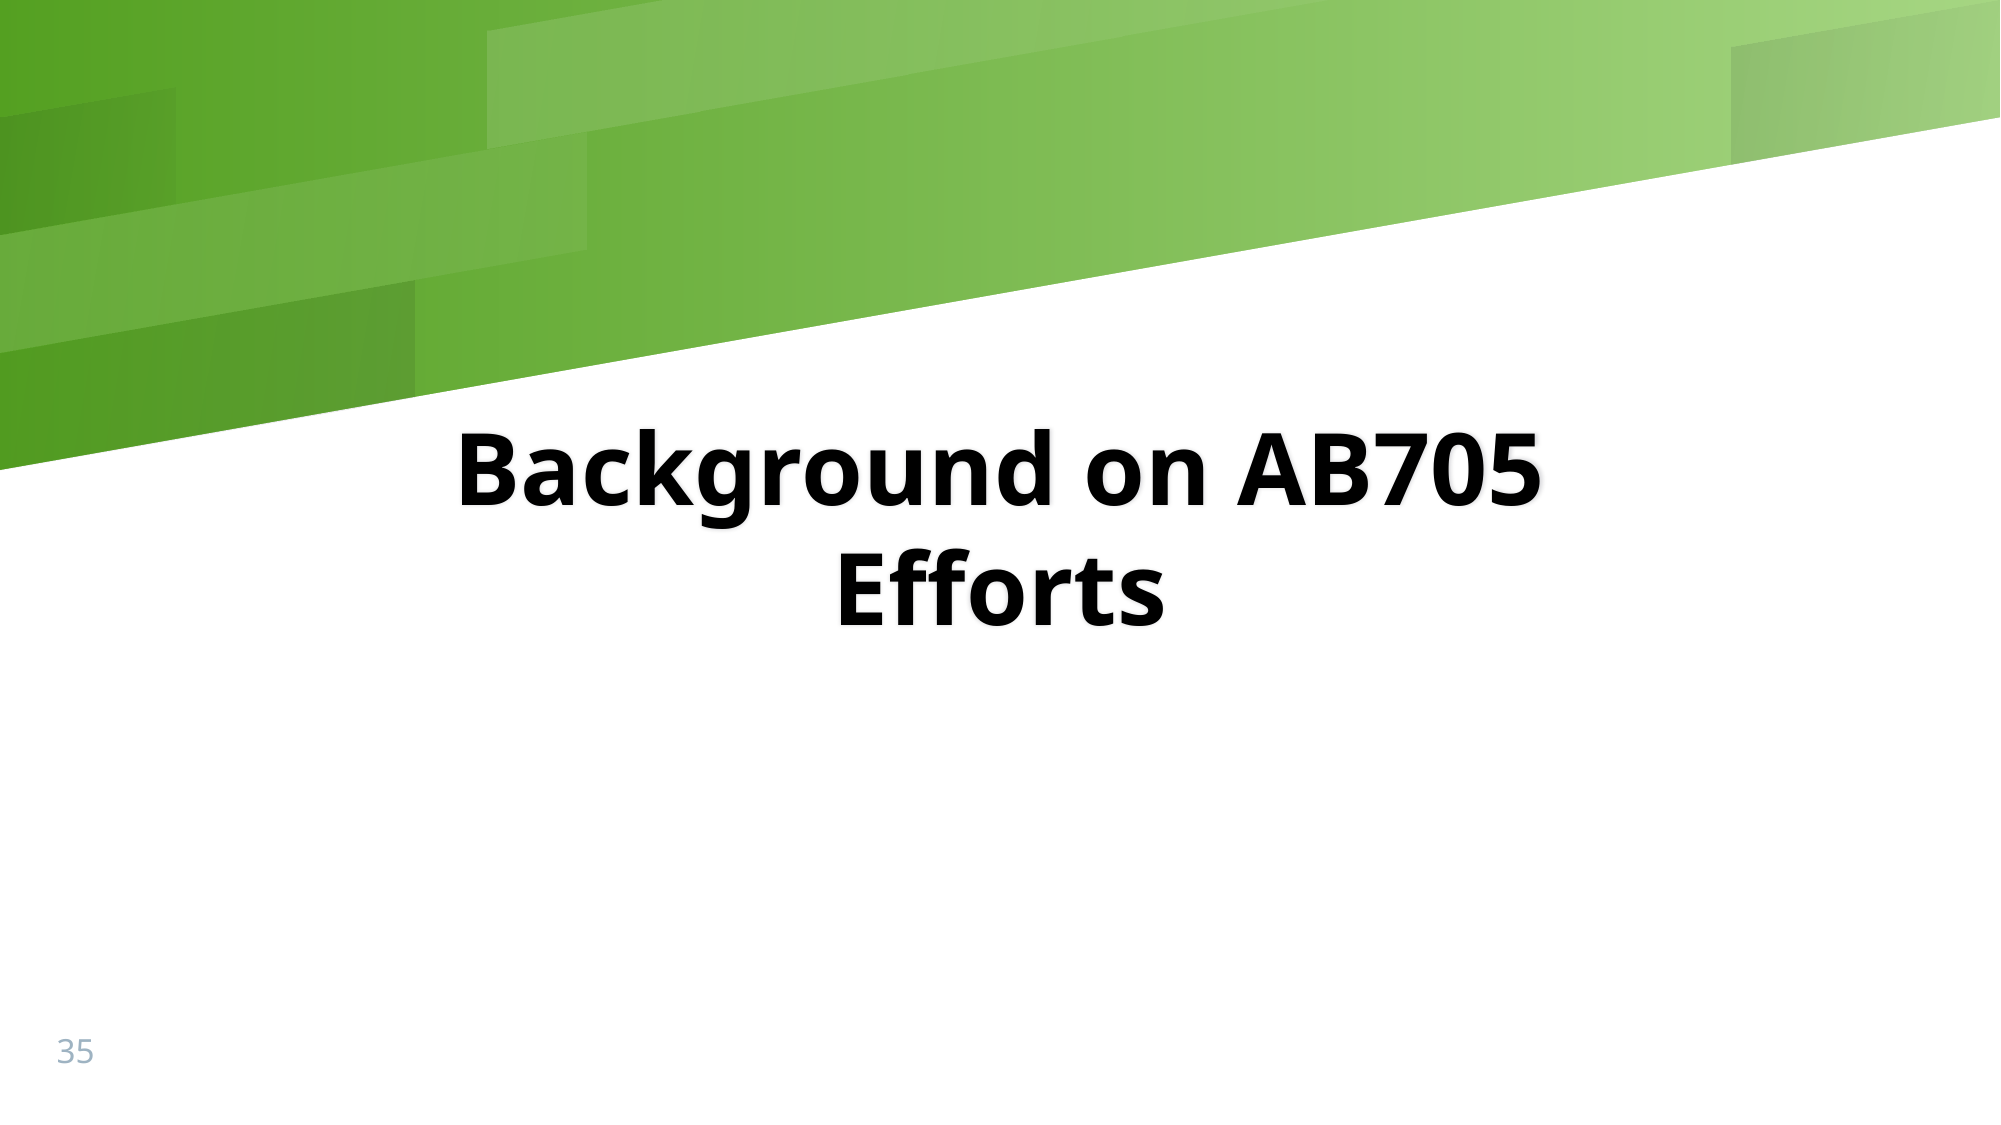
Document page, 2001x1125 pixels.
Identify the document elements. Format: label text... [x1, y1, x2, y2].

slide_number 35 [56, 1022, 162, 1076]
title Background on AB705 Efforts [374, 346, 1626, 704]
